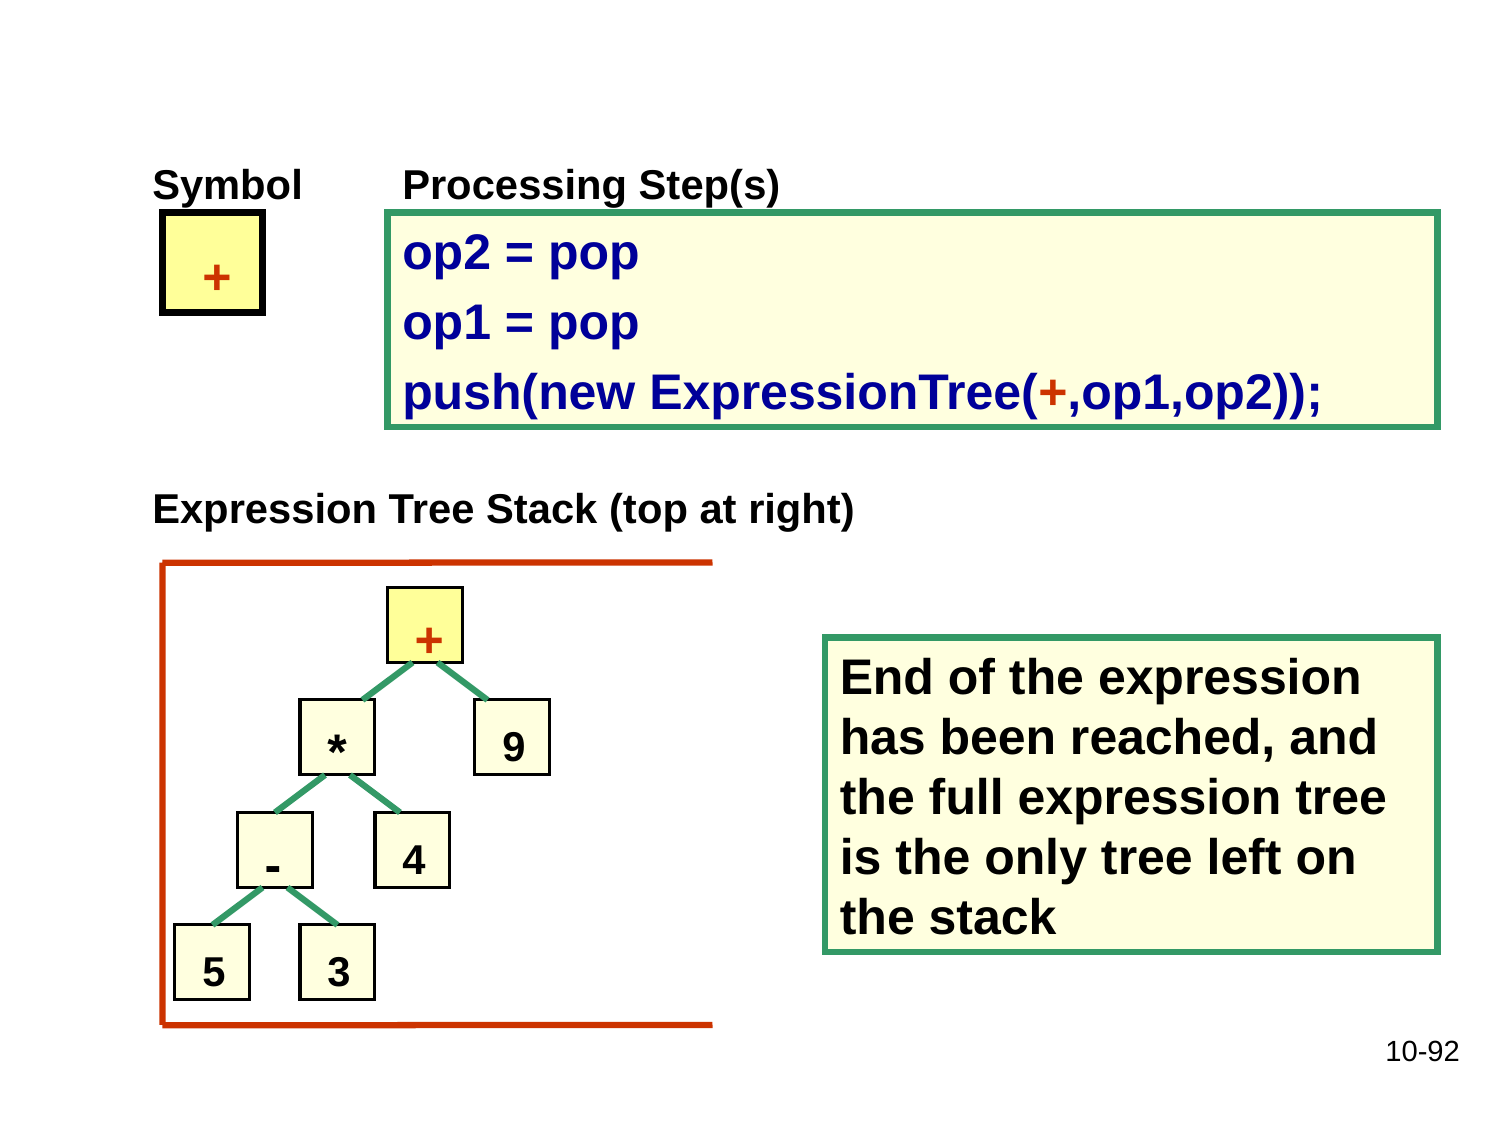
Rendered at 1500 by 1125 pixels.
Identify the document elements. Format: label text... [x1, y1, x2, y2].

text_box [299, 924, 375, 1000]
text_box 4 [387, 825, 450, 890]
text_box + [399, 599, 463, 675]
text_box Processing Step(s) [387, 149, 850, 215]
text_box 9 [487, 712, 550, 778]
text_box [474, 699, 550, 775]
text_box [174, 924, 250, 1000]
text_box End of the expression has been reached, and the full expression tree is the only tree left on the stack [824, 637, 1438, 953]
text_box + [187, 237, 263, 313]
text_box op2 = pop op1 = pop push(new ExpressionTree(+,op1,op2)); [387, 212, 1438, 428]
text_box [387, 587, 463, 663]
text_box Expression Tree Stack (top at right) [137, 474, 913, 540]
text_box - [249, 824, 313, 900]
text_box Symbol [137, 149, 338, 215]
text_box [162, 215, 263, 313]
text_box * [312, 712, 375, 788]
text_box 3 [312, 937, 375, 1003]
text_box [237, 812, 313, 888]
slide_number 10-92 [1162, 1025, 1475, 1100]
text_box 5 [187, 937, 250, 1003]
text_box [374, 812, 450, 888]
text_box [299, 699, 375, 775]
